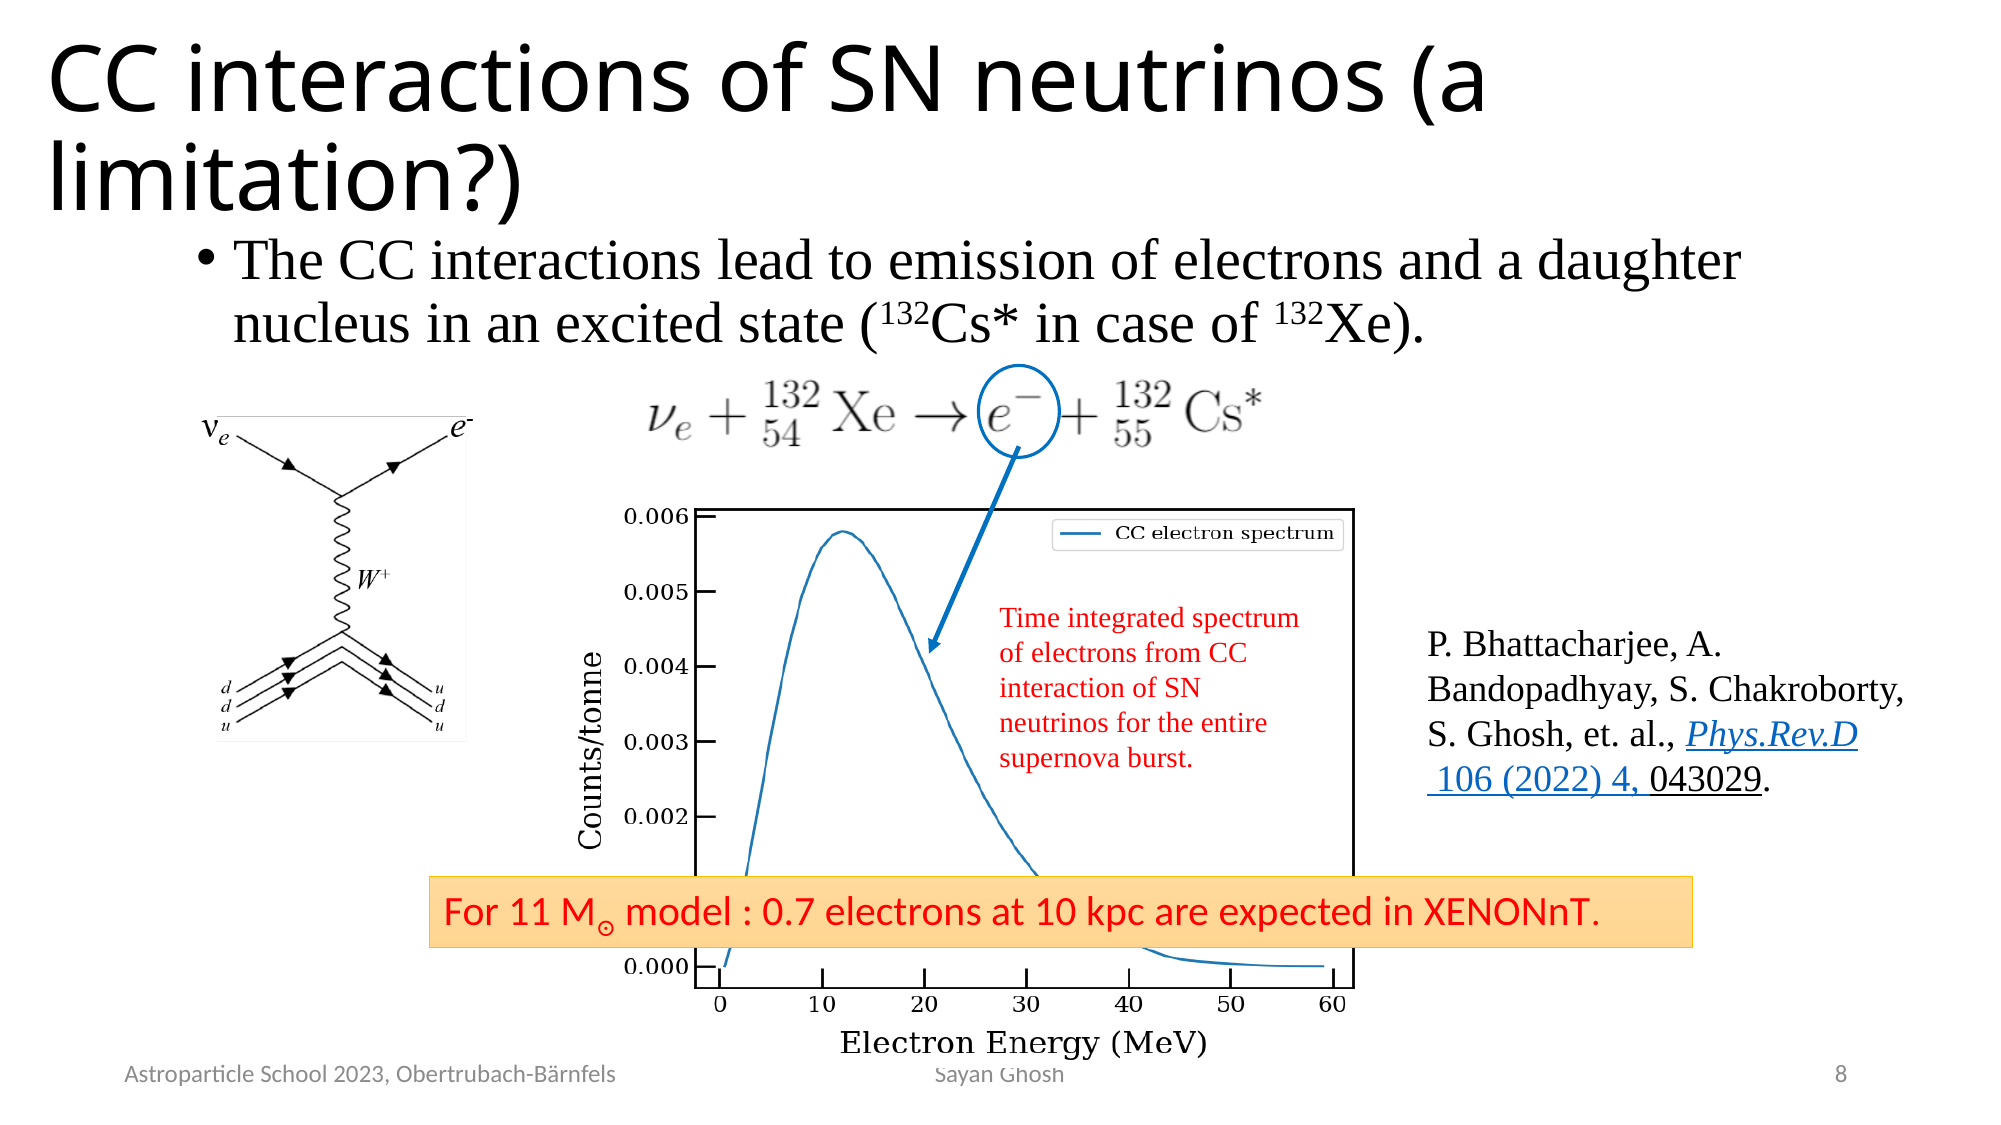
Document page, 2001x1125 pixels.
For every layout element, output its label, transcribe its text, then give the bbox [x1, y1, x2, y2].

text_box For 11 M⊙ model : 0.7 electrons at 10 kpc are expected in XENONnT. [429, 876, 567, 948]
title CC interactions of SN neutrinos (a limitation?) [31, 22, 1757, 240]
slide_number Astroparticle School 2023, Obertrubach-Bärnfels [109, 1042, 641, 1103]
picture [179, 390, 516, 746]
text_box [1018, 455, 1035, 459]
footer Sayan Ghosh [662, 1068, 1338, 1103]
picture [567, 499, 1361, 1068]
slide_number 8 [1412, 1042, 1863, 1103]
text_box P. Bhattacharjee, A. Bandopadhyay, S. Chakroborty, S. Ghosh, et. al., Phys.Rev.D 106 (2022) 4, 043029. [1412, 611, 1924, 807]
picture [640, 372, 1272, 455]
text_box For 11 M⊙ model : 0.7 electrons at 10 kpc are expected in XENONnT. [1361, 876, 1693, 948]
list The CC interactions lead to emission of electrons and a daughter nucleus in an excited state (132Cs* in case of 132Xe). [181, 221, 1907, 936]
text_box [928, 457, 1019, 654]
text_box [996, 364, 1042, 372]
